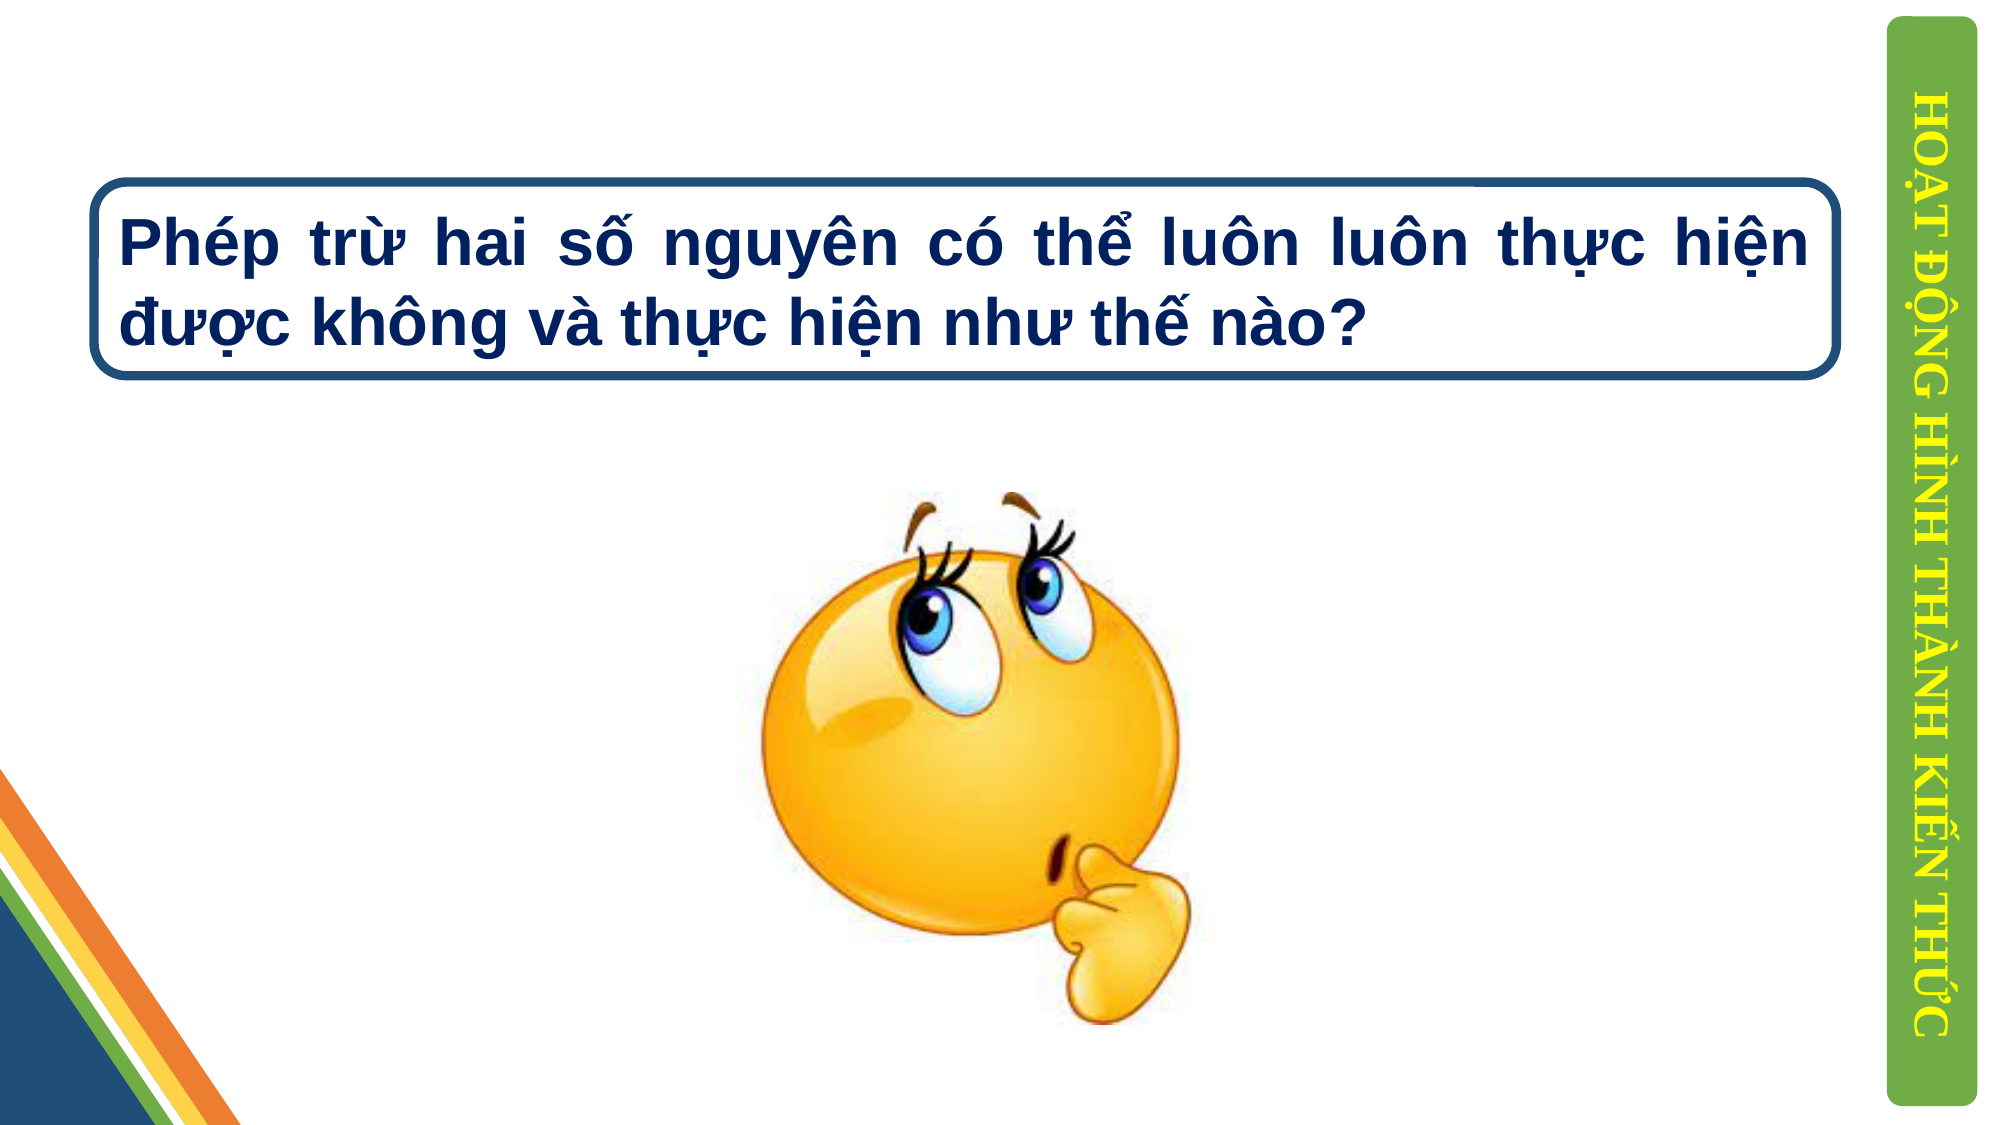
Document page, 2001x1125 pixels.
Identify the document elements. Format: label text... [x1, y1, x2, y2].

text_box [0, 790, 342, 1125]
text_box Phép trừ hai số nguyên có thể luôn luôn thực hiện được không và thực hiện như thế nào? [94, 182, 1837, 376]
picture [736, 492, 1220, 1025]
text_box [1366, 536, 2000, 627]
